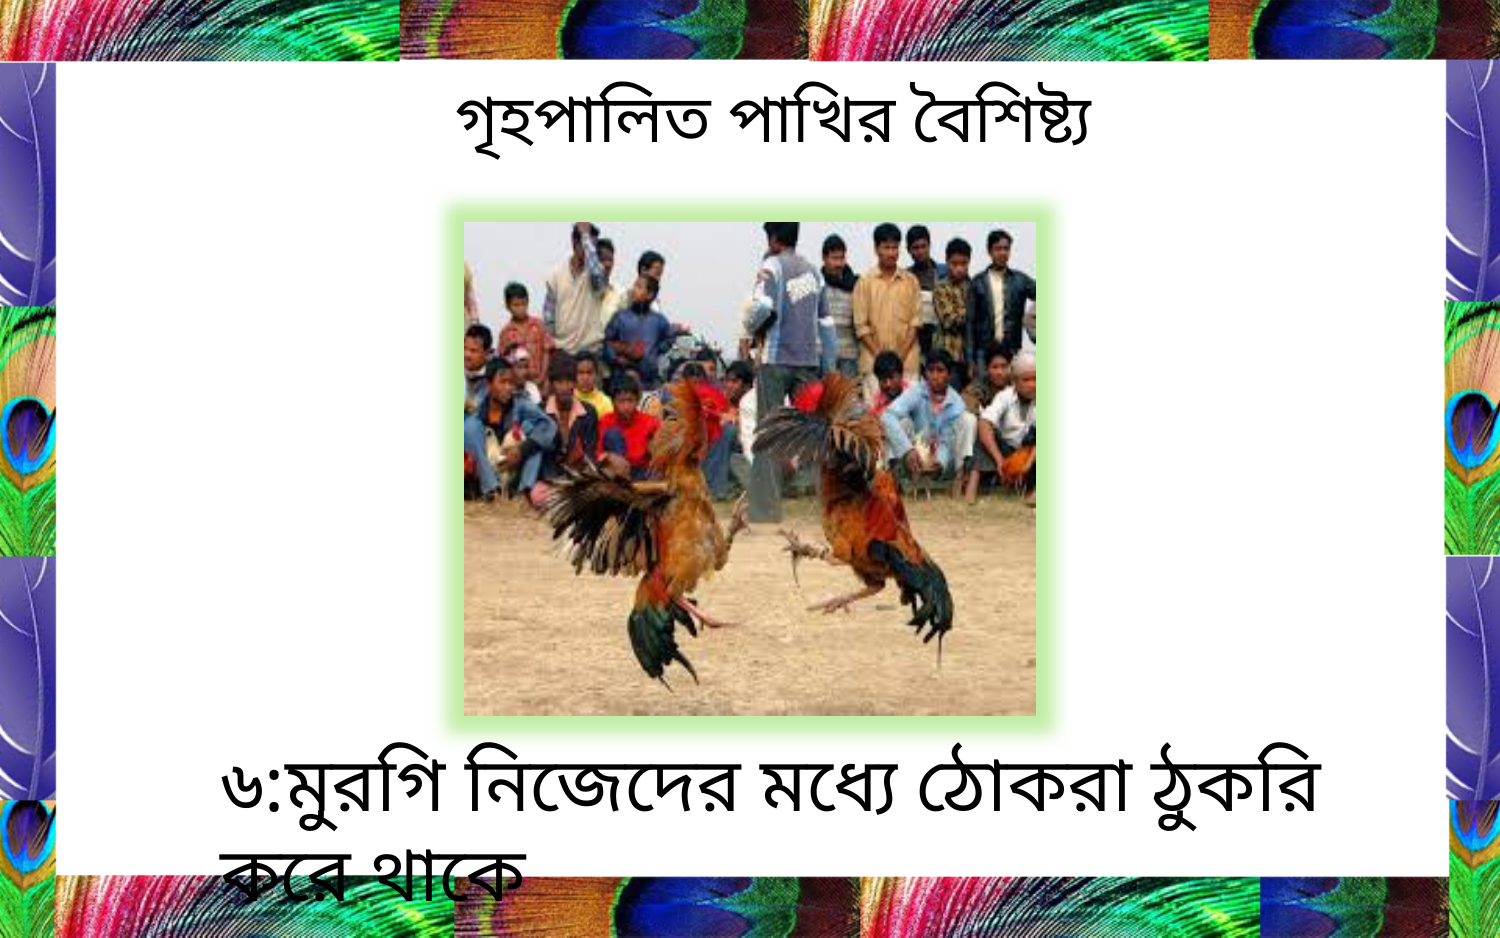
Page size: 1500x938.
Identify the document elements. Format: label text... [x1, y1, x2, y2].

picture [0, 0, 1500, 938]
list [464, 222, 1036, 716]
text_box গৃহপালিত পাখির বৈশিষ্ট্য [440, 73, 1121, 169]
text_box ৬:মুরগি নিজেদের মধ্যে ঠোকরা ঠুকরি করে থাকে [205, 728, 1356, 924]
